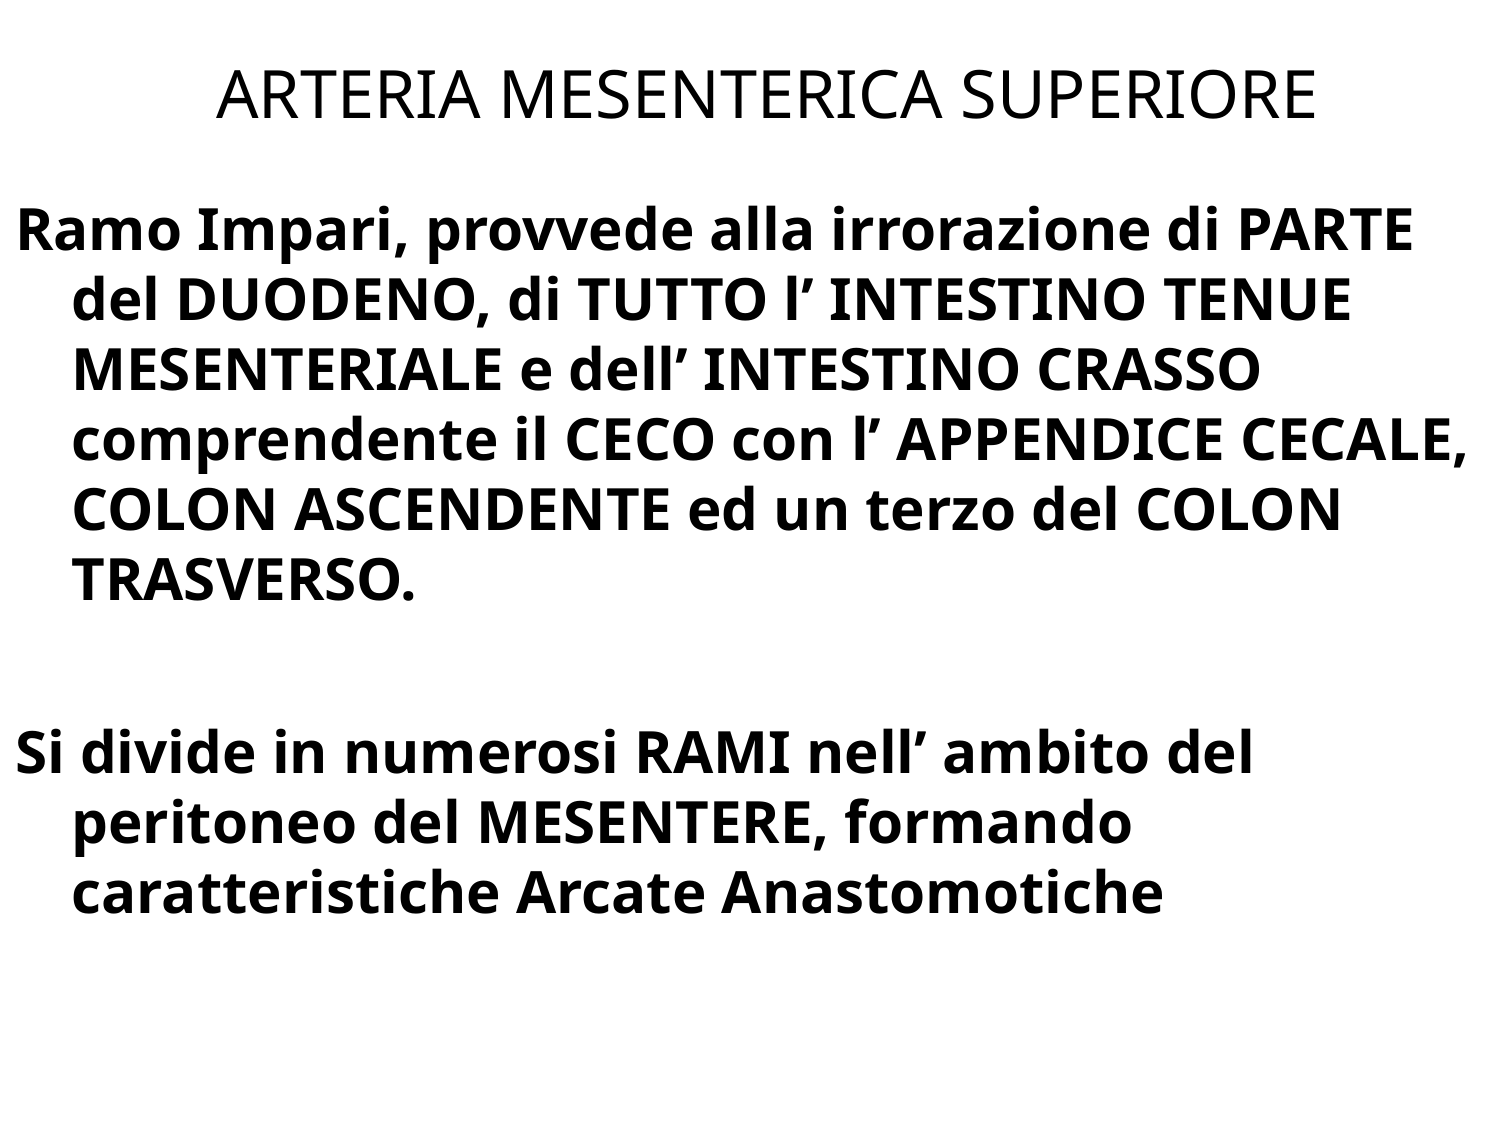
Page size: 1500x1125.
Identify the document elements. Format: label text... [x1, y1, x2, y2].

list Ramo Impari, provvede alla irrorazione di PARTE del DUODENO, di TUTTO l’ INTESTINO TENUE MESENTERIALE e dell’ INTESTINO CRASSO comprendente il CECO con l’ APPENDICE CECALE, COLON ASCENDENTE ed un terzo del COLON TRASVERSO. Si divide in numerosi RAMI nell’ ambito del peritoneo del MESENTERE, formando caratteristiche Arcate Anastomotiche [0, 184, 1500, 1125]
title ARTERIA MESENTERICA SUPERIORE [35, 0, 1500, 184]
